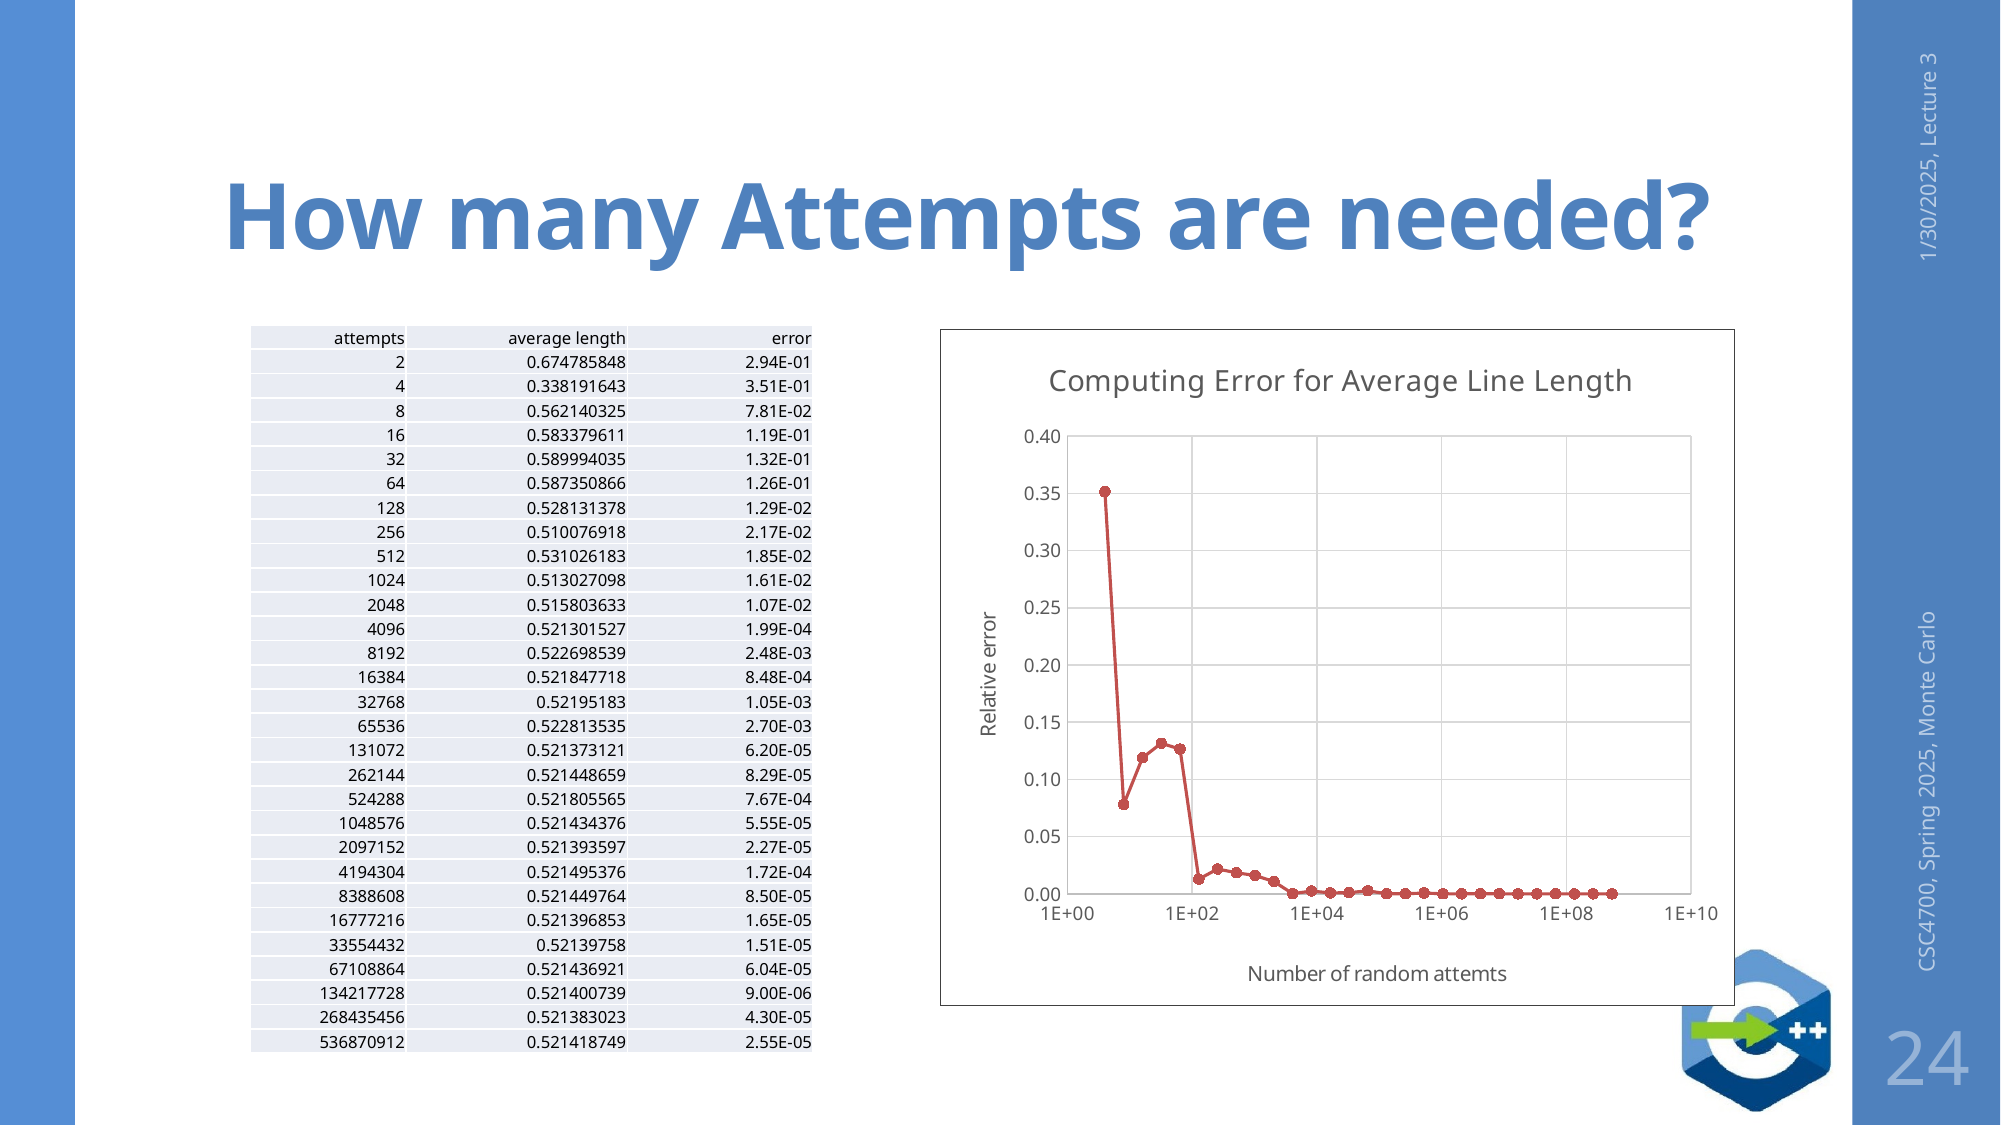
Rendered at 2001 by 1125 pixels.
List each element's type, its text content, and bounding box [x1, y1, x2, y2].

table_cell 0.513027098 [407, 569, 627, 591]
table_cell 536870912 [251, 1030, 405, 1052]
table_header error [628, 326, 812, 348]
table_cell 0.521495376 [407, 860, 627, 882]
footer CSC4700, Spring 2025, Monte Carlo [1897, 400, 1958, 988]
table_cell 0.521449764 [407, 884, 627, 907]
table_cell 6.04E-05 [628, 957, 812, 979]
table_cell 4096 [251, 617, 405, 640]
table_cell 3.51E-01 [628, 374, 812, 397]
table_cell 0.589994035 [407, 447, 627, 470]
table_cell 0.521448659 [407, 763, 627, 785]
table_cell 16777216 [251, 908, 405, 931]
table_cell 0.521418749 [407, 1030, 627, 1052]
table_cell 65536 [251, 714, 405, 737]
table_cell 8 [251, 399, 405, 421]
title How many Attempts are needed? [206, 48, 1797, 278]
table_cell 0.521373121 [407, 738, 627, 761]
table_cell 128 [251, 496, 405, 518]
table_cell 0.52195183 [407, 690, 627, 712]
table_cell 1.19E-01 [628, 423, 812, 445]
table_cell 268435456 [251, 1005, 405, 1028]
table_cell 0.521847718 [407, 666, 627, 688]
table_cell 33554432 [251, 933, 405, 955]
table_cell 0.583379611 [407, 423, 627, 445]
table_cell 8.29E-05 [628, 763, 812, 785]
table_cell 67108864 [251, 957, 405, 979]
table_cell 16 [251, 423, 405, 445]
table_cell 134217728 [251, 981, 405, 1004]
table_cell 8388608 [251, 884, 405, 907]
table_cell 0.510076918 [407, 520, 627, 543]
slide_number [1897, 37, 1958, 351]
table_cell 256 [251, 520, 405, 543]
table_cell 8.50E-05 [628, 884, 812, 907]
table_cell 9.00E-06 [628, 981, 812, 1004]
table_cell 512 [251, 544, 405, 567]
table_cell 1.61E-02 [628, 569, 812, 591]
table_cell 0.521301527 [407, 617, 627, 640]
table_cell 2048 [251, 593, 405, 615]
table_cell 0.521400739 [407, 981, 627, 1004]
table_cell 131072 [251, 738, 405, 761]
table_cell 4 [251, 374, 405, 397]
table_cell 1024 [251, 569, 405, 591]
table_cell 0.531026183 [407, 544, 627, 567]
picture [1661, 936, 1851, 1125]
table_cell 32 [251, 447, 405, 470]
table_cell 1.99E-04 [628, 617, 812, 640]
table_cell 1.72E-04 [628, 860, 812, 882]
table_cell 64 [251, 471, 405, 494]
table_cell 0.522813535 [407, 714, 627, 737]
table_cell 0.521393597 [407, 836, 627, 858]
table_cell 2.48E-03 [628, 641, 812, 664]
table_cell 1.07E-02 [628, 593, 812, 615]
table_cell 1.26E-01 [628, 471, 812, 494]
table_cell 7.81E-02 [628, 399, 812, 421]
table_header attempts [251, 326, 405, 348]
table_cell 1.85E-02 [628, 544, 812, 567]
table_cell 0.521436921 [407, 957, 627, 979]
table_cell 1.51E-05 [628, 933, 812, 955]
table_cell 2.55E-05 [628, 1030, 812, 1052]
table_cell 1.29E-02 [628, 496, 812, 518]
table_cell 0.674785848 [407, 350, 627, 373]
table_cell 1.32E-01 [628, 447, 812, 470]
table_cell 0.521434376 [407, 811, 627, 834]
table_header average length [407, 326, 627, 348]
table_cell 1.65E-05 [628, 908, 812, 931]
table_cell 0.562140325 [407, 399, 627, 421]
table_cell 0.521396853 [407, 908, 627, 931]
table_cell 0.521805565 [407, 787, 627, 810]
table_cell 2.17E-02 [628, 520, 812, 543]
table_cell 524288 [251, 787, 405, 810]
table_cell 4194304 [251, 860, 405, 882]
table_cell 8.48E-04 [628, 666, 812, 688]
table_cell 2.70E-03 [628, 714, 812, 737]
table_cell 2 [251, 350, 405, 373]
chart [940, 329, 1735, 1006]
table_cell 0.522698539 [407, 641, 627, 664]
table_cell 2.94E-01 [628, 350, 812, 373]
table_cell 0.587350866 [407, 471, 627, 494]
table_cell 6.20E-05 [628, 738, 812, 761]
table_cell 2097152 [251, 836, 405, 858]
table_cell 16384 [251, 666, 405, 688]
table_cell 0.528131378 [407, 496, 627, 518]
table_cell 32768 [251, 690, 405, 712]
table_cell 4.30E-05 [628, 1005, 812, 1028]
table_cell 8192 [251, 641, 405, 664]
table_cell 1.05E-03 [628, 690, 812, 712]
table_cell 7.67E-04 [628, 787, 812, 810]
table_cell 5.55E-05 [628, 811, 812, 834]
table_cell 262144 [251, 763, 405, 785]
table_cell 1048576 [251, 811, 405, 834]
table_cell 0.338191643 [407, 374, 627, 397]
slide_number 24 [1852, 1012, 2000, 1110]
table_cell 0.515803633 [407, 593, 627, 615]
table_cell 0.521383023 [407, 1005, 627, 1028]
table_cell 0.52139758 [407, 933, 627, 955]
table_cell 2.27E-05 [628, 836, 812, 858]
